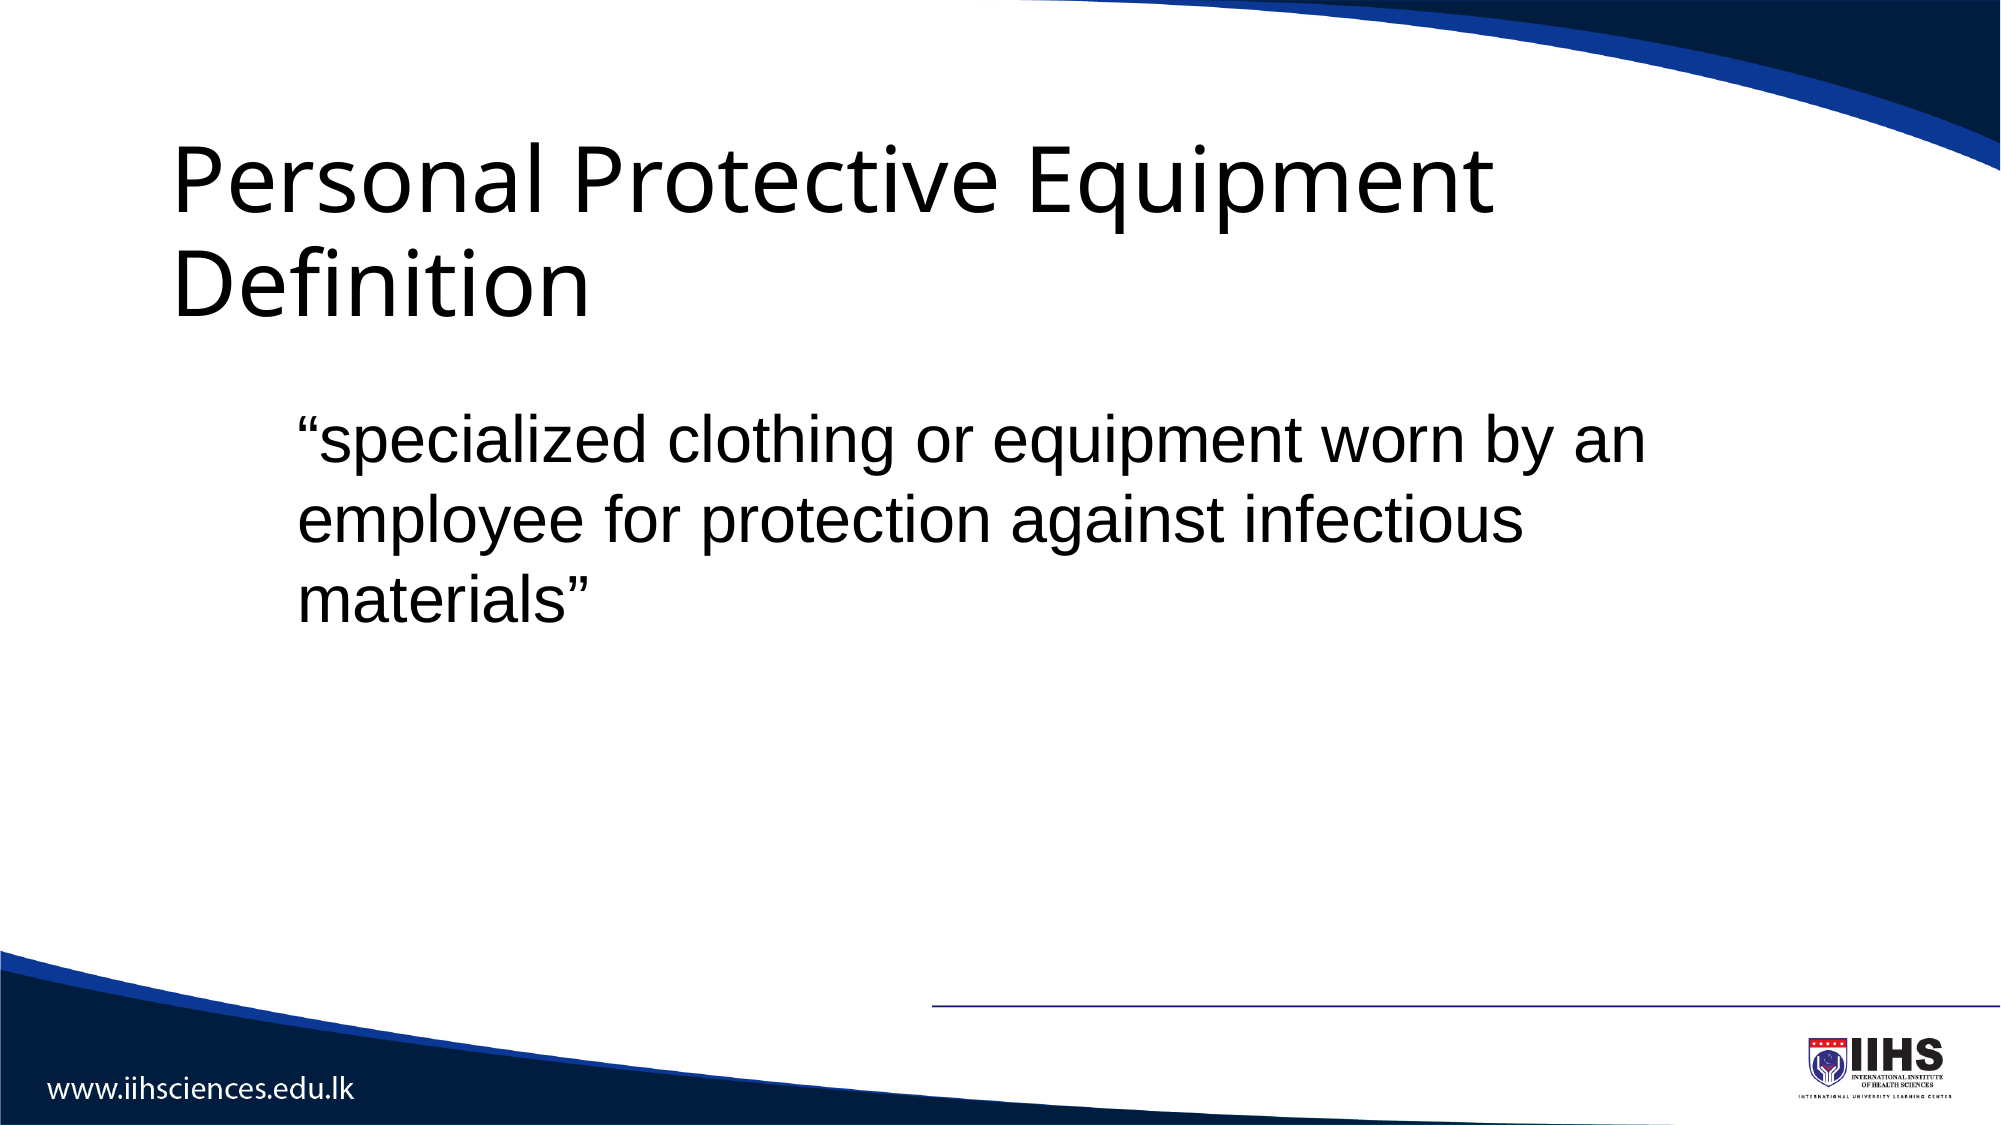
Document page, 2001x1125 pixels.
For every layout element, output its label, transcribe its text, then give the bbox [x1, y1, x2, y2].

title Personal Protective Equipment Definition [155, 113, 1844, 353]
picture [0, 0, 2001, 1125]
text_box “specialized clothing or equipment worn by an employee for protection against infectious materials” [282, 388, 1717, 1062]
